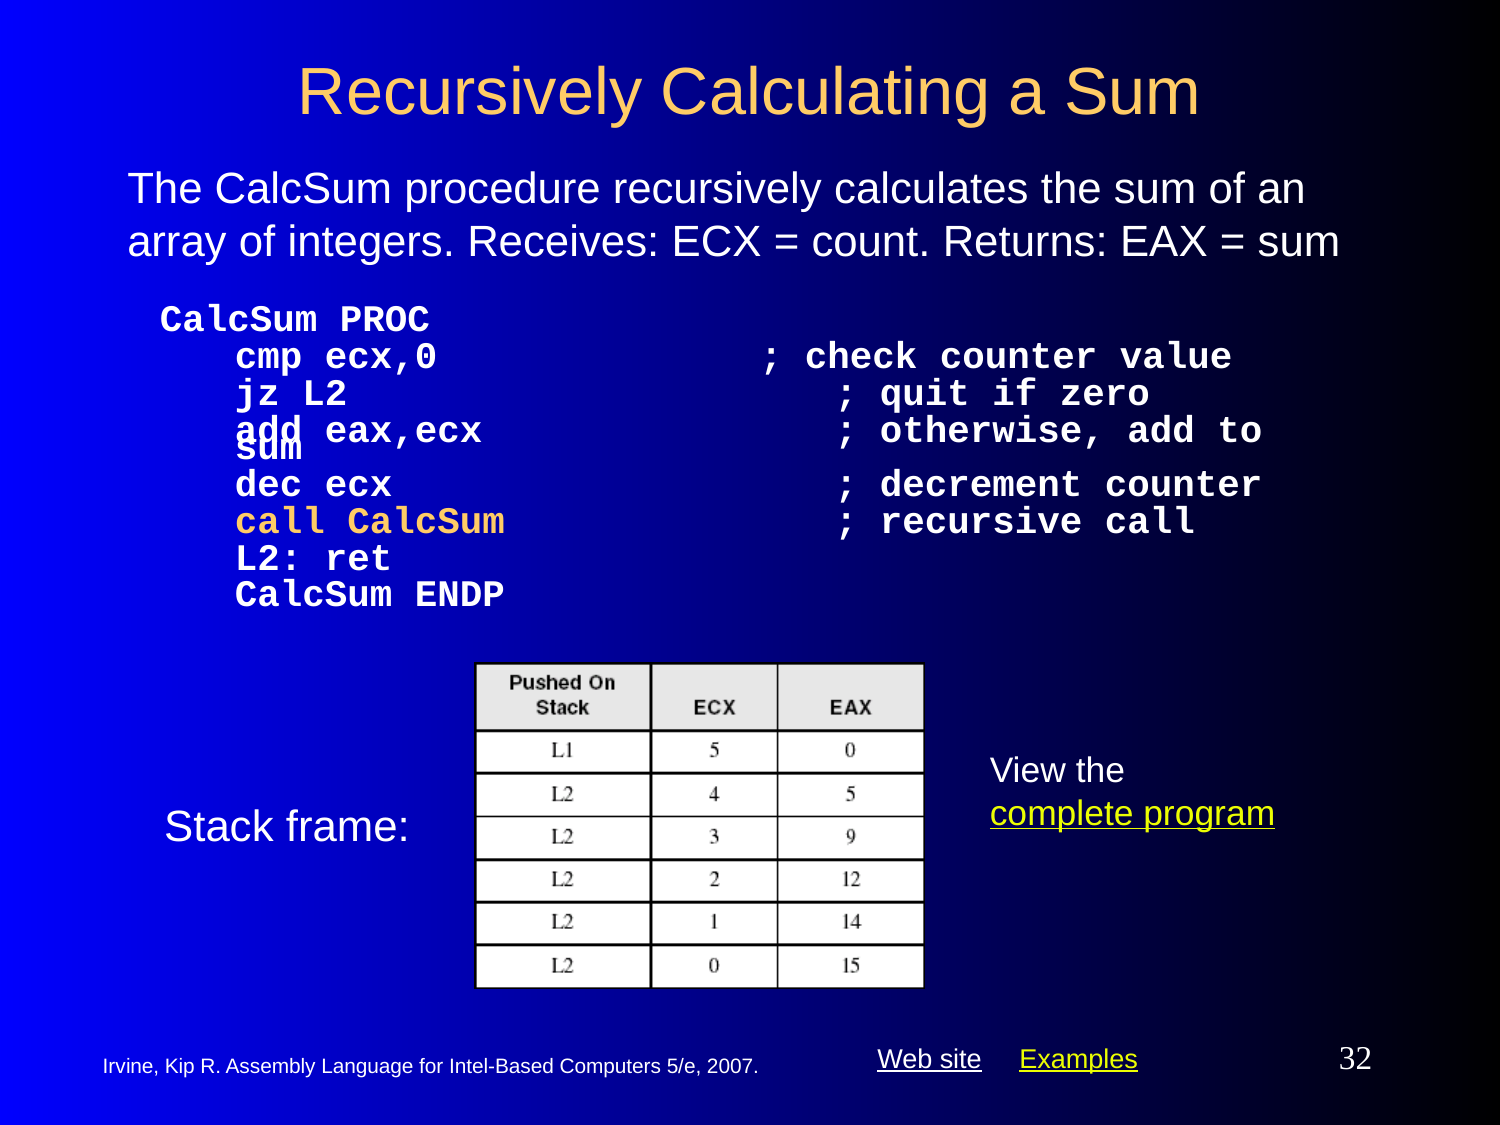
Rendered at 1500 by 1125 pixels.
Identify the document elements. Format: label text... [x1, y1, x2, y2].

footer Irvine, Kip R. Assembly Language for Intel-Based Computers 5/e, 2007. [87, 1039, 776, 1091]
slide_number 32 [1224, 1024, 1388, 1088]
text_box CalcSum PROC cmp ecx,0 ; check counter value jz L2 ; quit if zero add eax,ecx ; otherwise, add to sum dec ecx ; decrement counter call CalcSum ; recursive call L2: ret CalcSum ENDP [137, 288, 1325, 638]
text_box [24, 662, 926, 989]
text_box The CalcSum procedure recursively calculates the sum of an array of integers. Receives: ECX = count. Returns: EAX = sum [112, 137, 1375, 288]
text_box View the complete program [975, 724, 1400, 855]
title Recursively Calculating a Sum [112, 37, 1388, 138]
